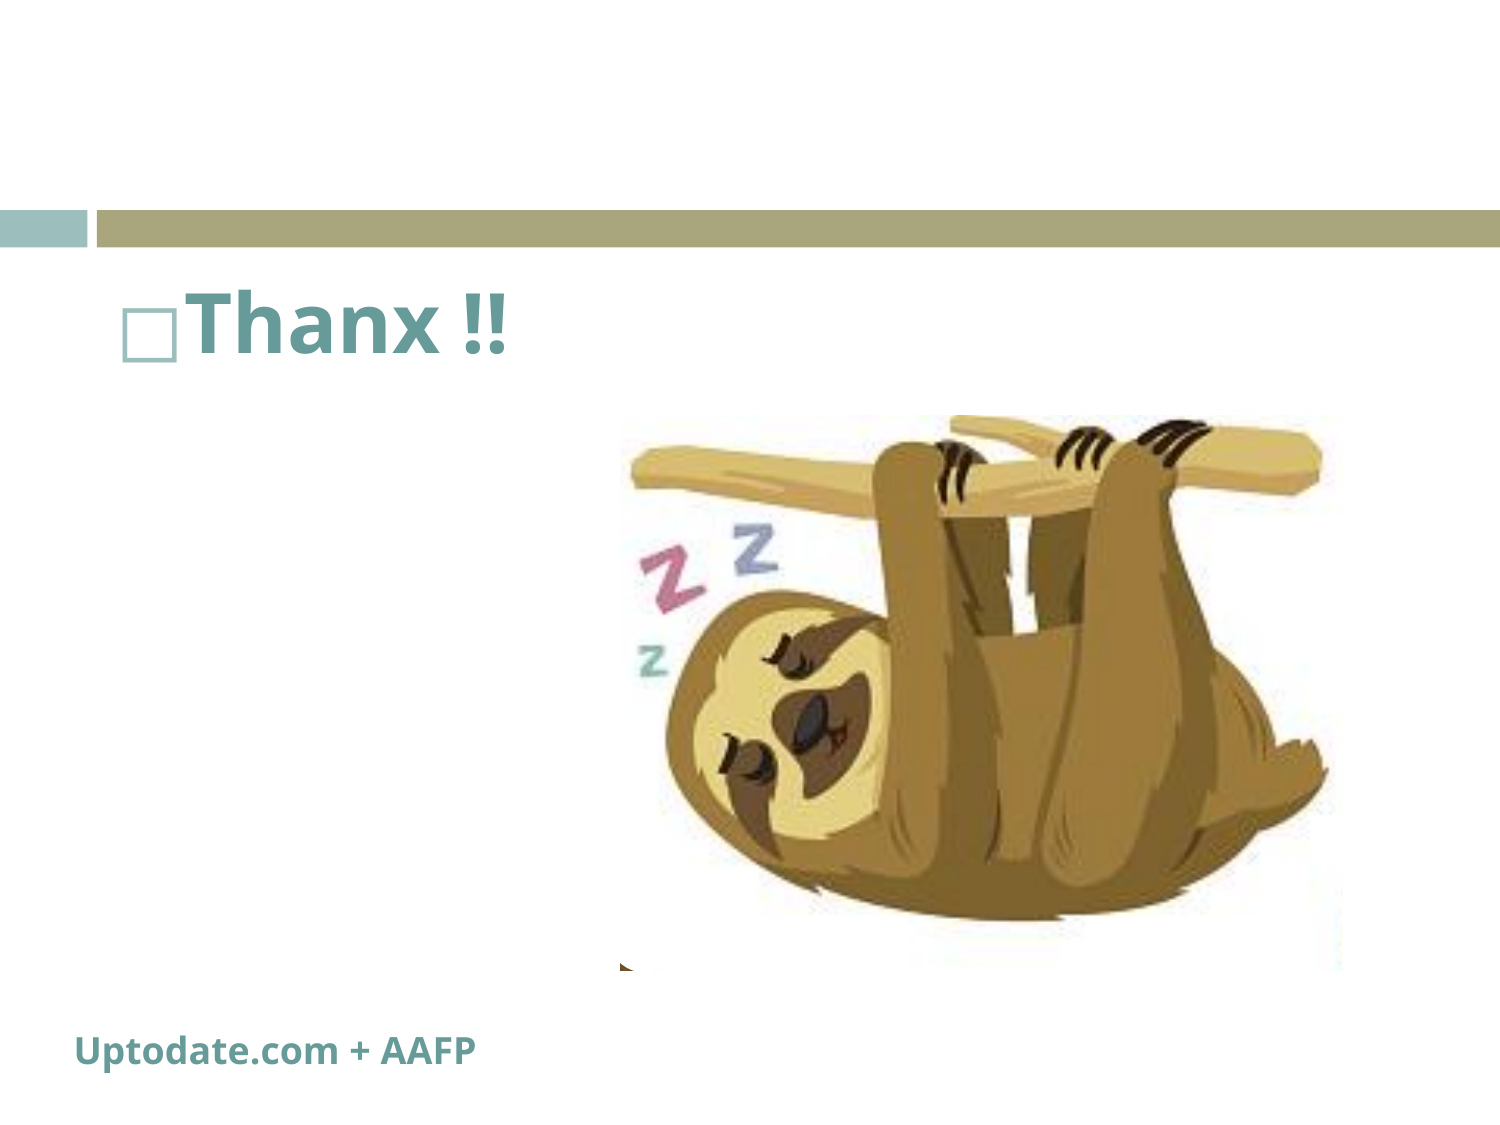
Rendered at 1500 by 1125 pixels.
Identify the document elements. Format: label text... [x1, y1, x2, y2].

text_box Uptodate.com + AAFP [58, 1019, 551, 1080]
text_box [596, 415, 1343, 972]
list Thanx !! [100, 262, 1438, 1000]
